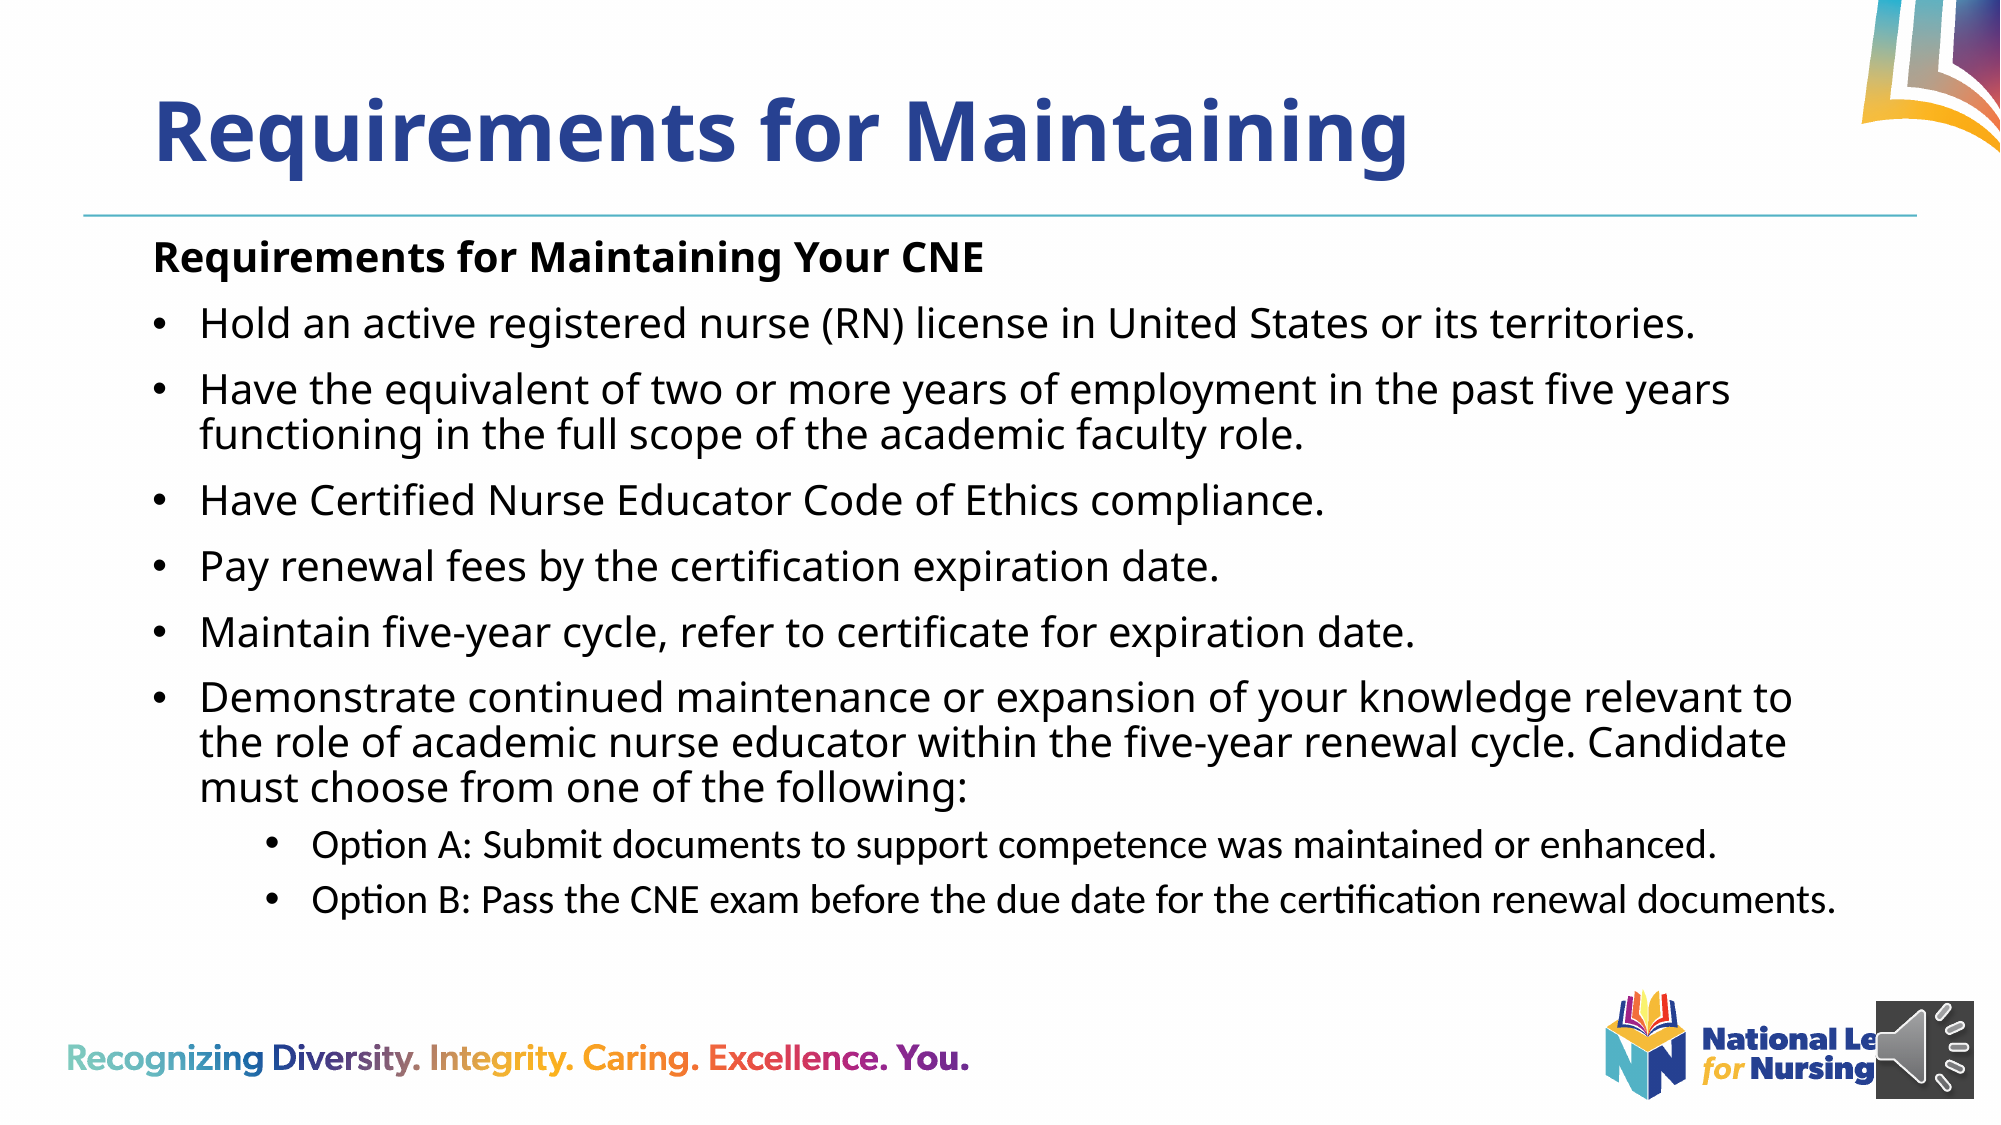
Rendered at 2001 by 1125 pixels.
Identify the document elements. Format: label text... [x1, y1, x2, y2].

picture [0, 0, 2000, 1125]
title Requirements for Maintaining [137, 82, 1863, 229]
list Requirements for Maintaining Your CNE Hold an active registered nurse (RN) license in United States or its territories. Have the equivalent of two or more years of employment in the past five years functioning in the full scope of the academic faculty role. Have Certified Nurse Educator Code of Ethics compliance. Pay renewal fees by the certification expiration date. Maintain five-year cycle, refer to certificate for expiration date. Demonstrate continued maintenance or expansion of your knowledge relevant to the role of academic nurse educator within the five-year renewal cycle. Candidate must choose from one of the following: Option A: Submit documents to support competence was maintained or enhanced. Option B: Pass the CNE exam before the due date for the certification renewal documents. [137, 229, 1863, 1014]
